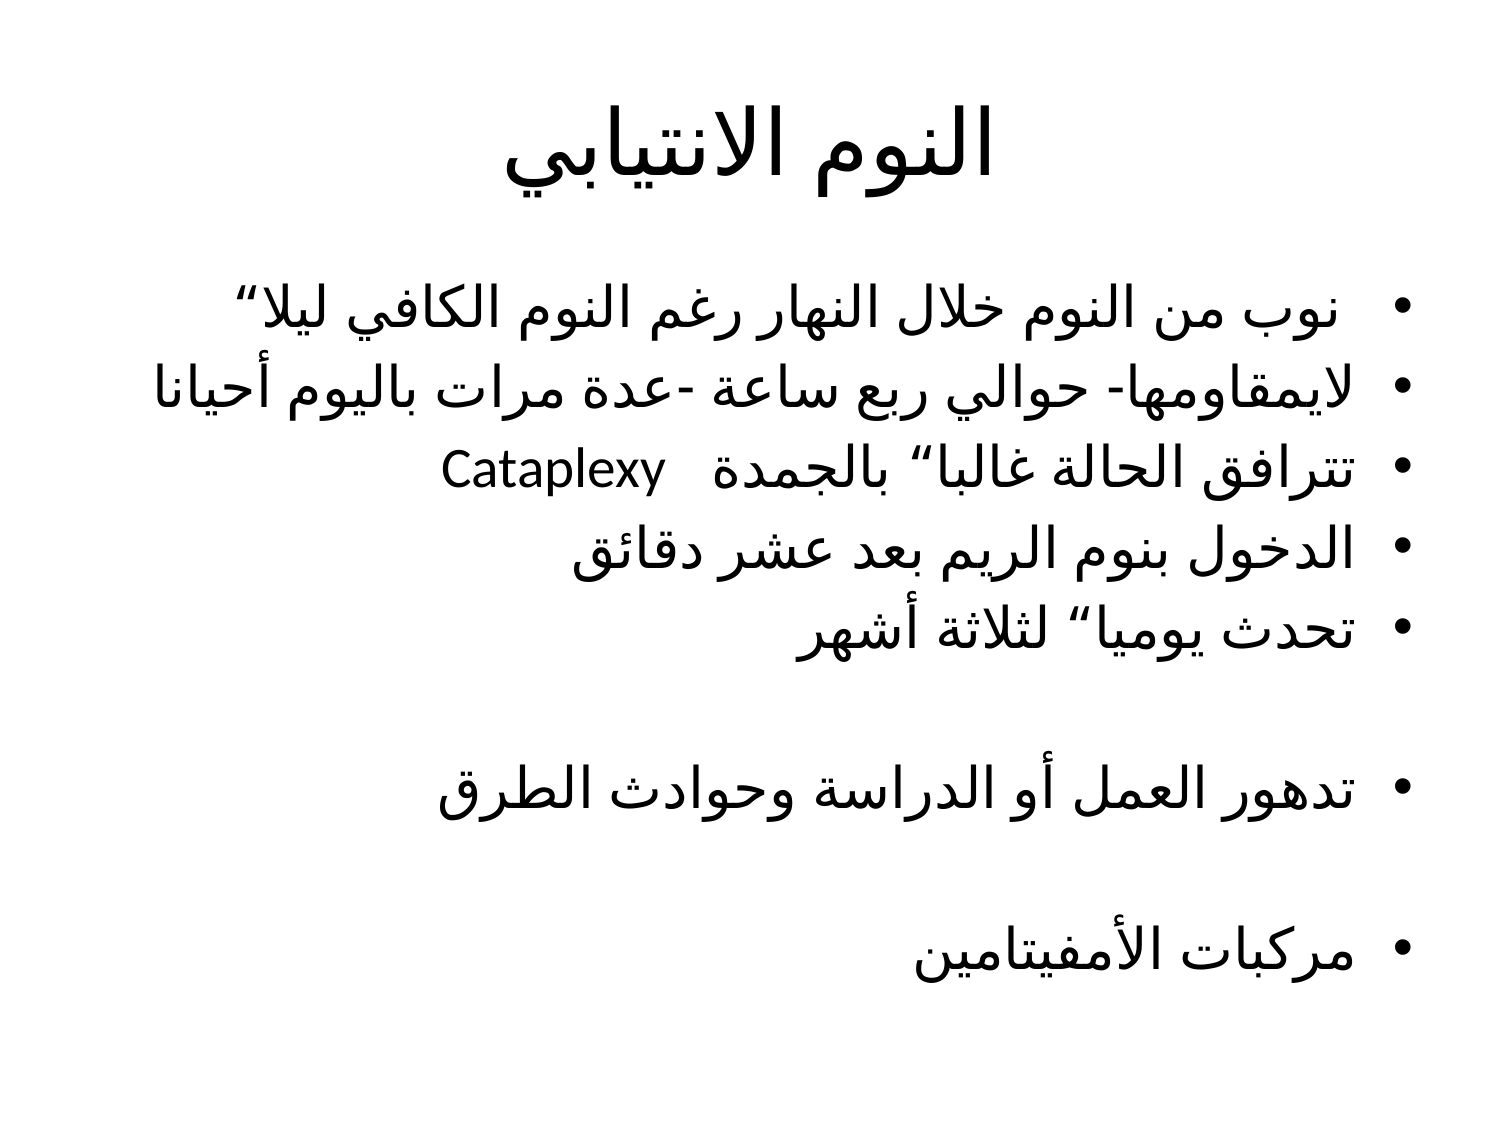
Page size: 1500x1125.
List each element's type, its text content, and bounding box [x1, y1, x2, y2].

title النوم الانتيابي [75, 45, 1425, 233]
list نوب من النوم خلال النهار رغم النوم الكافي ليلا“ لايمقاومها- حوالي ربع ساعة -عدة مرات باليوم أحيانا تترافق الحالة غالبا“ بالجمدة Cataplexy الدخول بنوم الريم بعد عشر دقائق تحدث يوميا“ لثلاثة أشهر تدهور العمل أو الدراسة وحوادث الطرق مركبات الأمفيتامين [75, 262, 1425, 1005]
